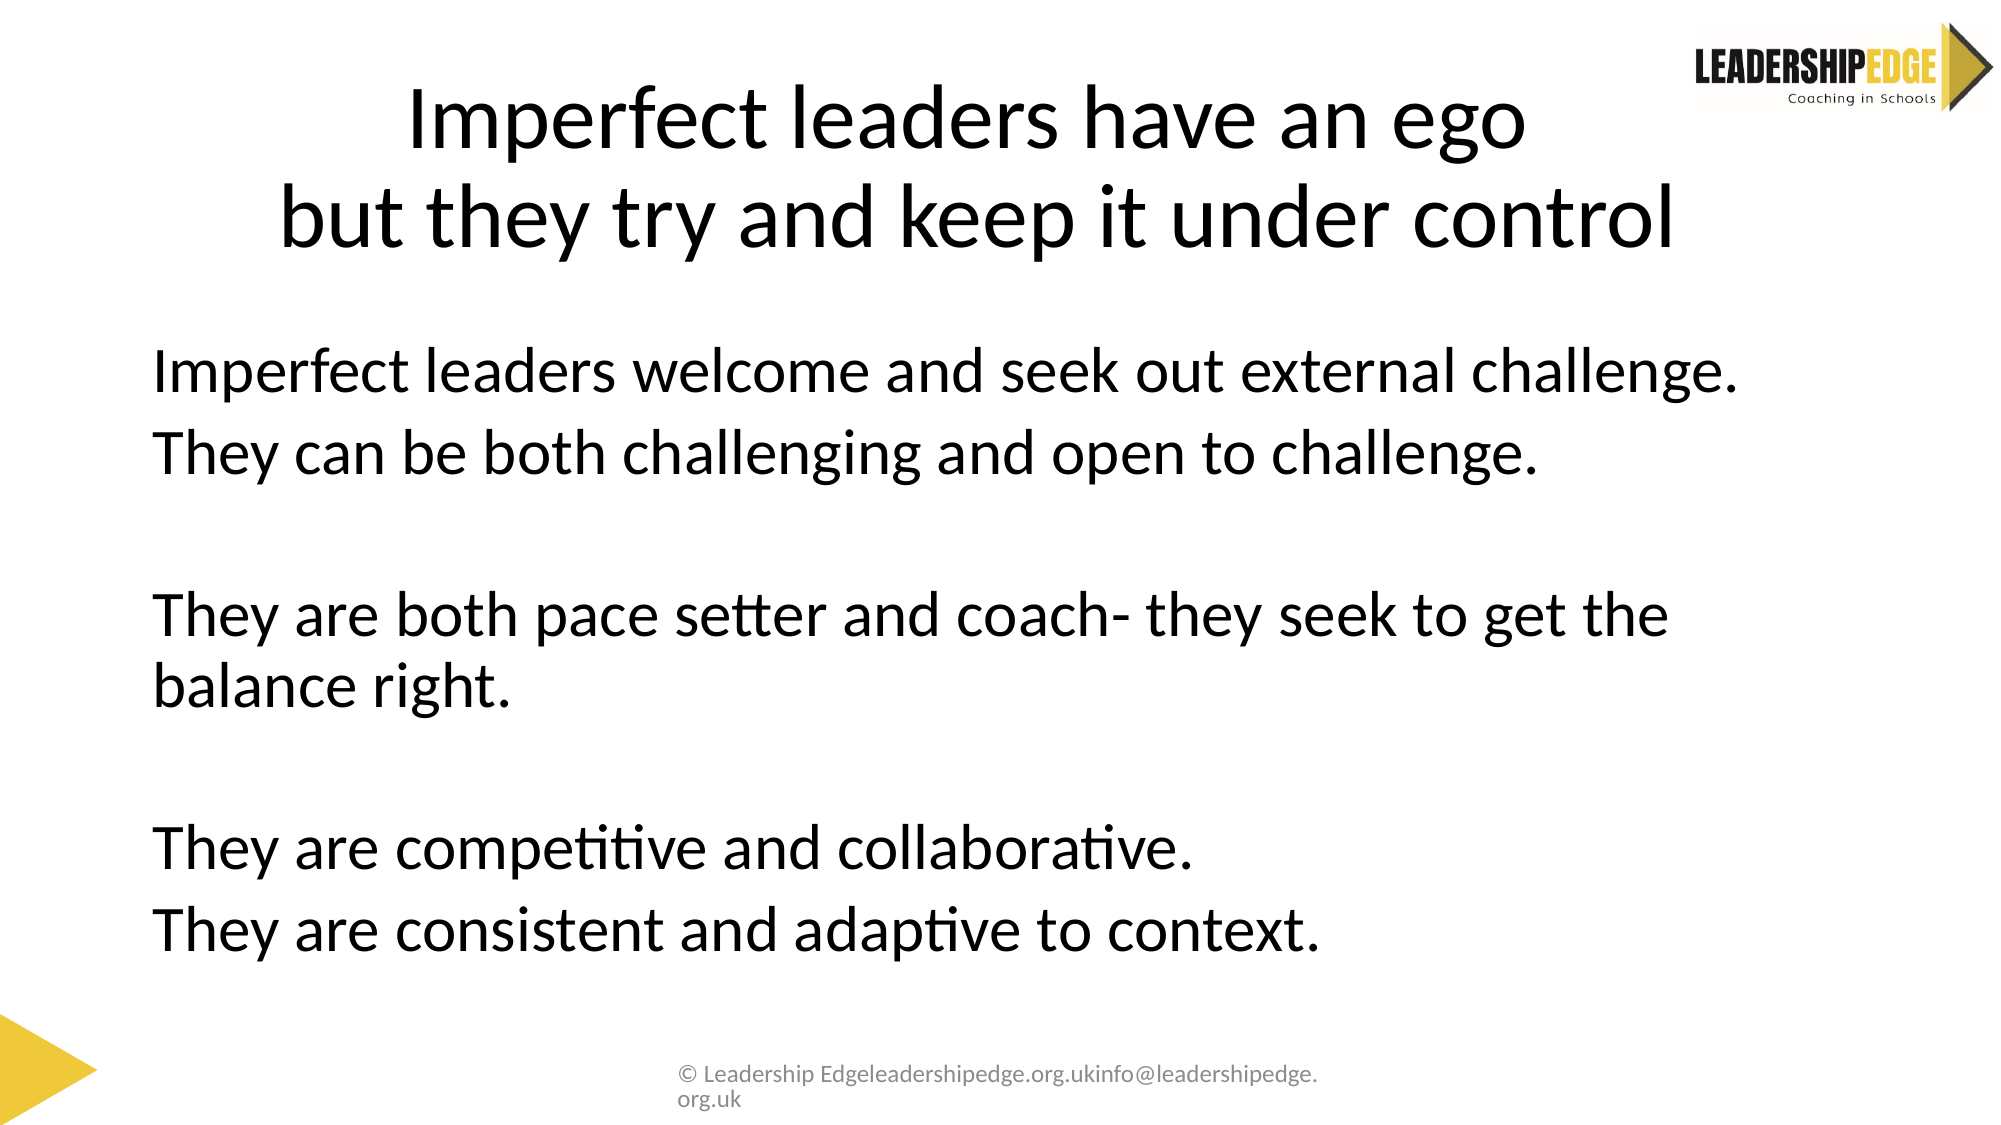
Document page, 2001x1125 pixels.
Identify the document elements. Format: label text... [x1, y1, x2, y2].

picture [1690, 21, 2000, 115]
list Imperfect leaders welcome and seek out external challenge. They can be both challenging and open to challenge. They are both pace setter and coach- they seek to get the balance right. They are competitive and collaborative. They are consistent and adaptive to context. [137, 329, 1863, 992]
title Imperfect leaders have an ego but they try and keep it under control [94, 59, 1863, 278]
footer © Leadership Edge leadershipedge.org.uk info@leadershipedge.org.uk [662, 1042, 1338, 1103]
text_box [0, 1013, 98, 1125]
